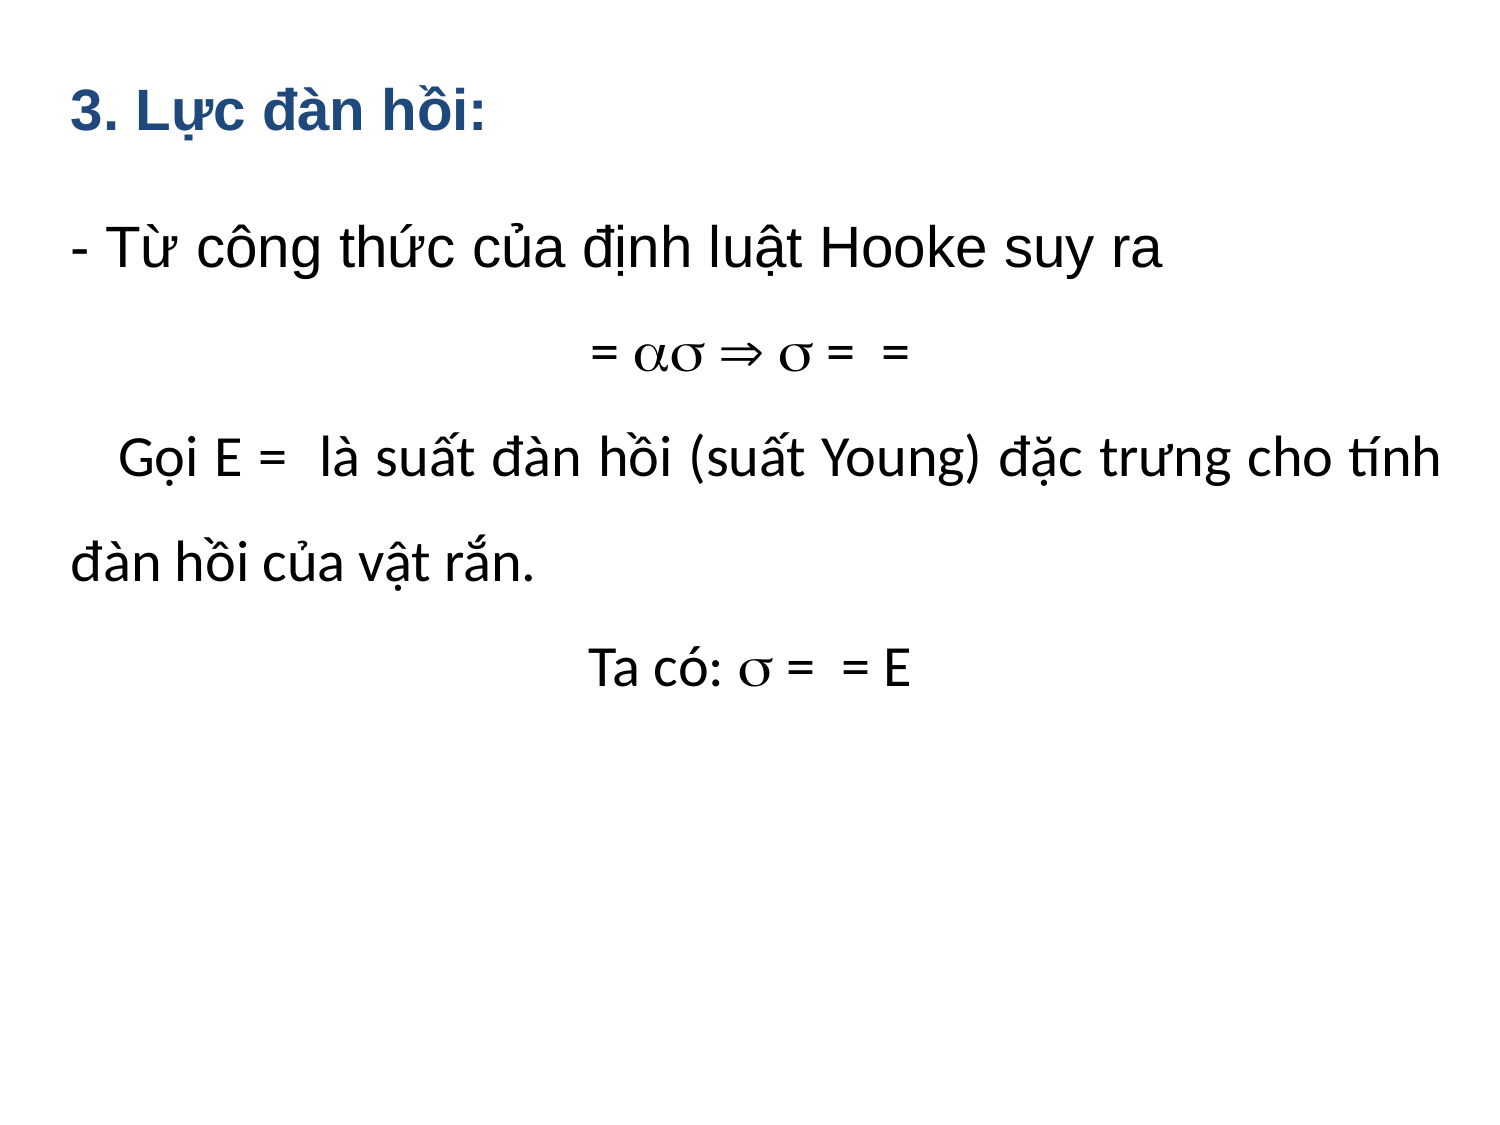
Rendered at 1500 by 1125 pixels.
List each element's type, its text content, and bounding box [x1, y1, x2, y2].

text_box [54, 168, 1461, 931]
text_box 3. Lực đàn hồi: [54, 28, 1461, 168]
